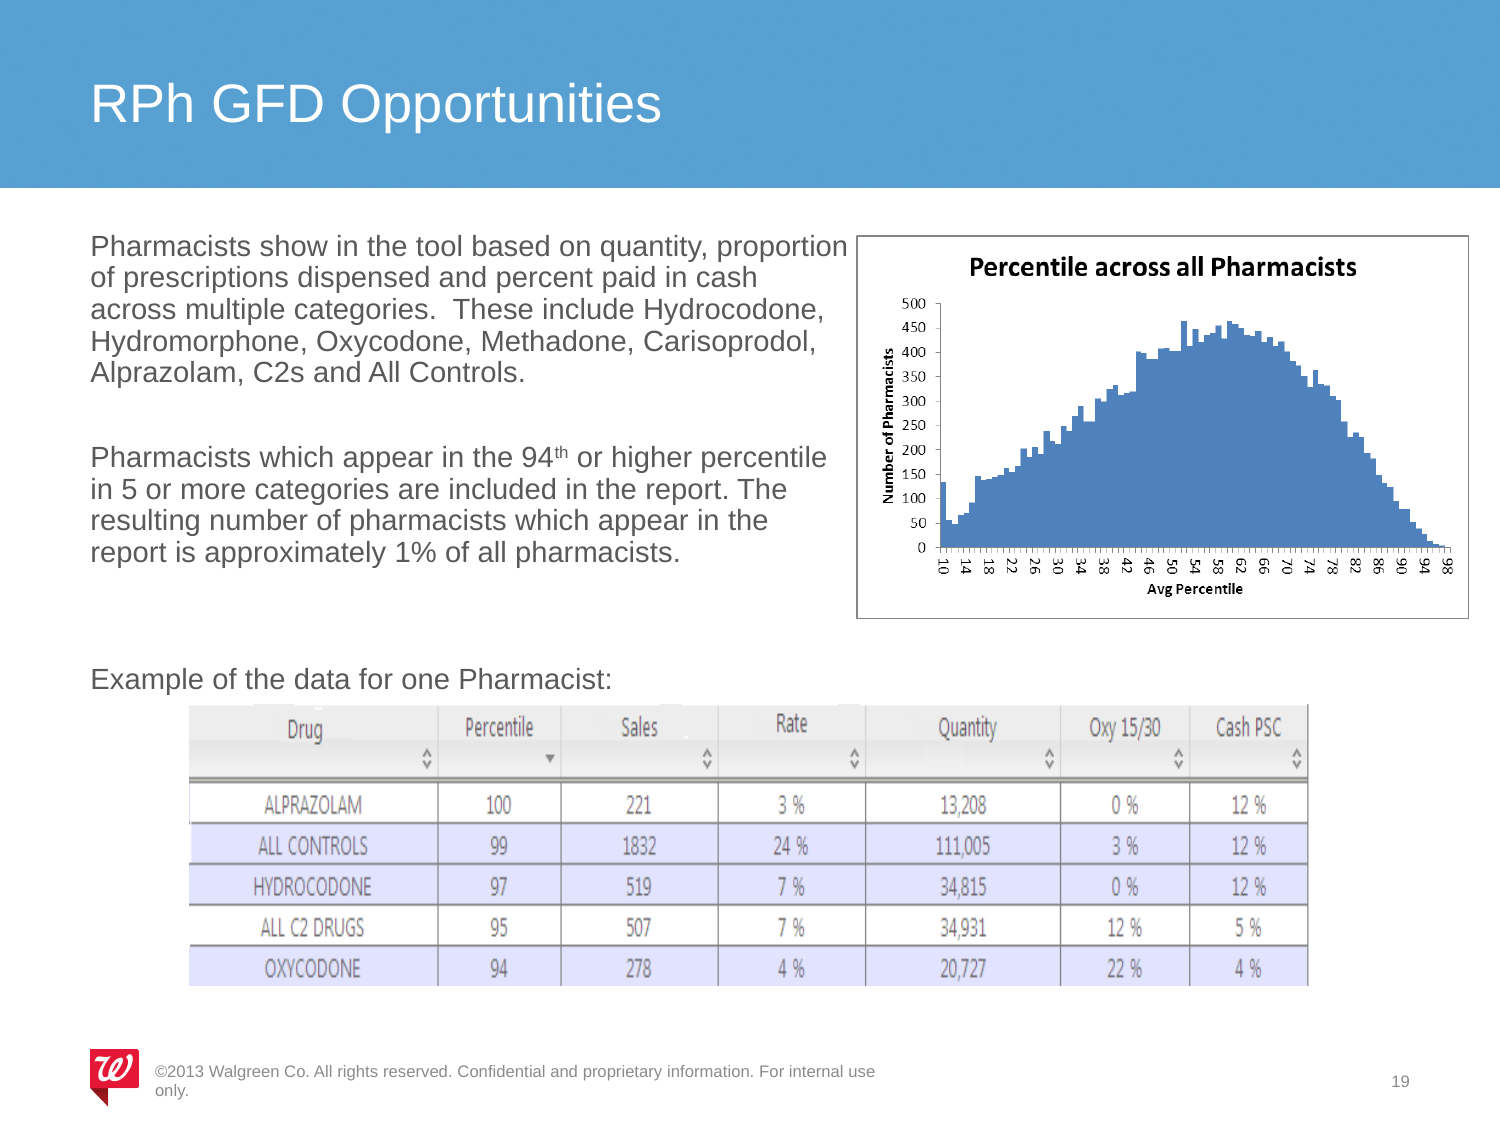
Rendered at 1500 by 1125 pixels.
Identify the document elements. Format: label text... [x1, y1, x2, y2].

footer ©2013 Walgreen Co. All rights reserved. Confidential and proprietary information. For internal use only. [139, 1050, 927, 1111]
title RPh GFD Opportunities [90, 29, 1425, 171]
picture [90, 1049, 145, 1107]
slide_number 19 [1310, 1052, 1425, 1112]
picture [0, 0, 1500, 188]
list Pharmacists show in the tool based on quantity, proportion of prescriptions dispensed and percent paid in cash across multiple categories. These include Hydrocodone, Hydromorphone, Oxycodone, Methadone, Carisoprodol, Alprazolam, C2s and All Controls. Pharmacists which appear in the 94th or higher percentile in 5 or more categories are included in the report. The resulting number of pharmacists which appear in the report is approximately 1% of all pharmacists. Example of the data for one Pharmacist: [90, 231, 854, 700]
picture [188, 703, 1311, 986]
picture [855, 235, 1469, 619]
